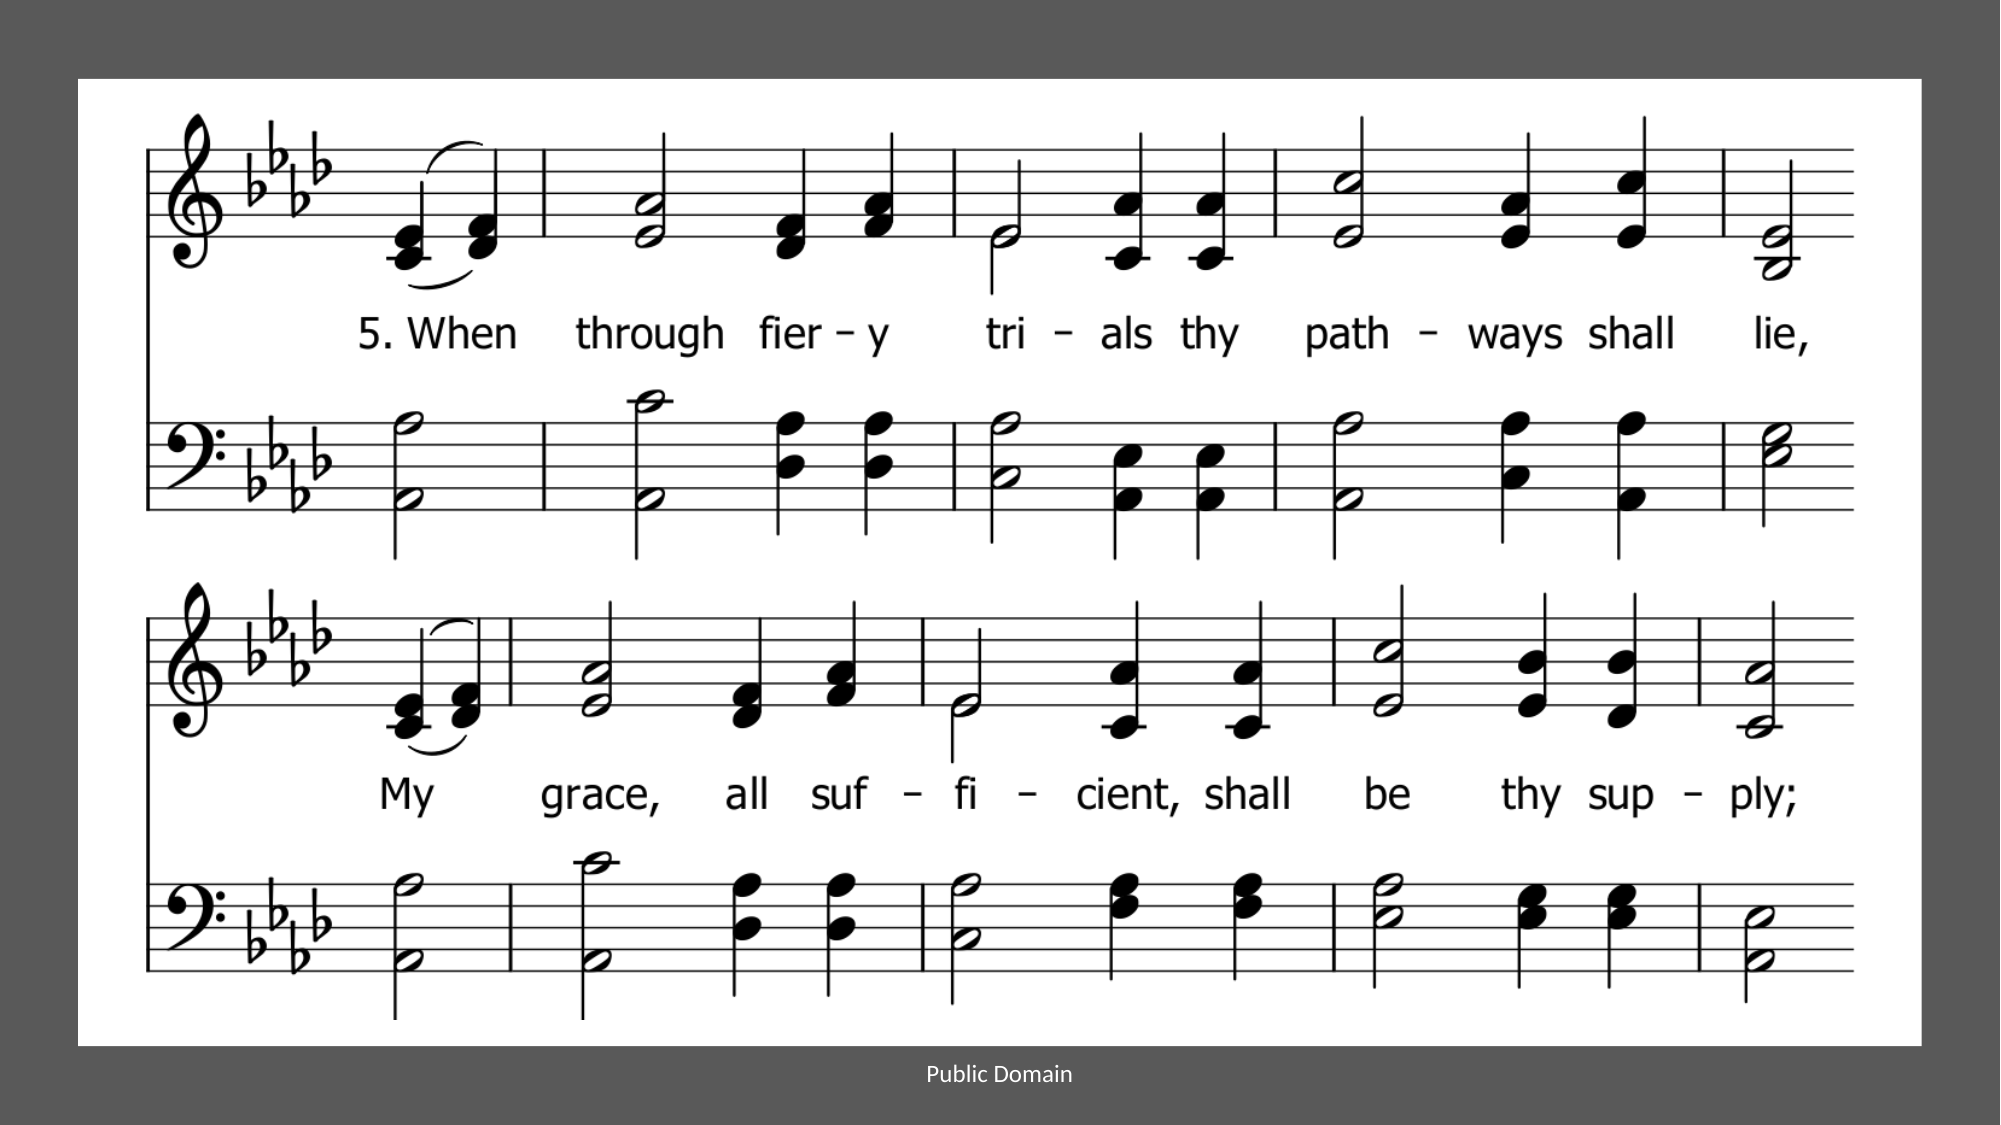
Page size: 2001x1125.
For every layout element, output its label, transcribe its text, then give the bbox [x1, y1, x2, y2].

text_box [77, 78, 1923, 1047]
footer Public Domain [662, 1042, 1338, 1103]
picture [145, 105, 1855, 1020]
text_box [0, 0, 2000, 1125]
